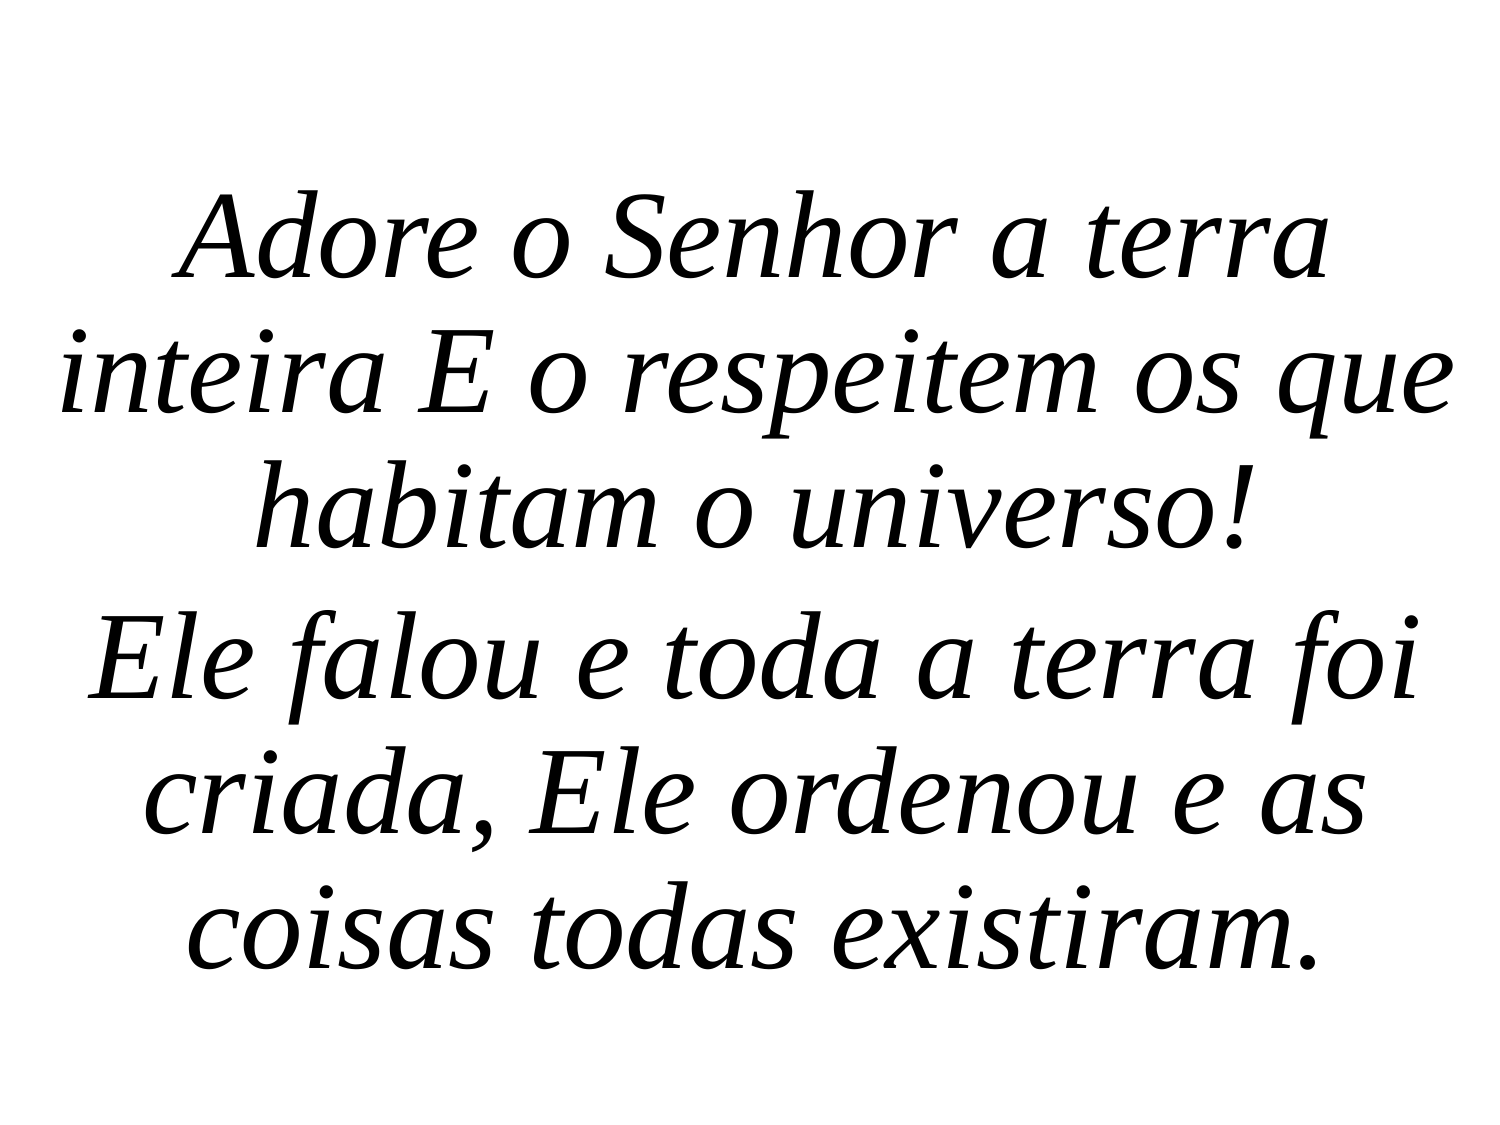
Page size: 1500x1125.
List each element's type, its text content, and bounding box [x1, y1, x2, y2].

list Adore o Senhor a terra inteira E o respeitem os que habitam o universo! Ele falou e toda a terra foi criada, Ele ordenou e as coisas todas existiram. [38, 59, 1475, 1106]
